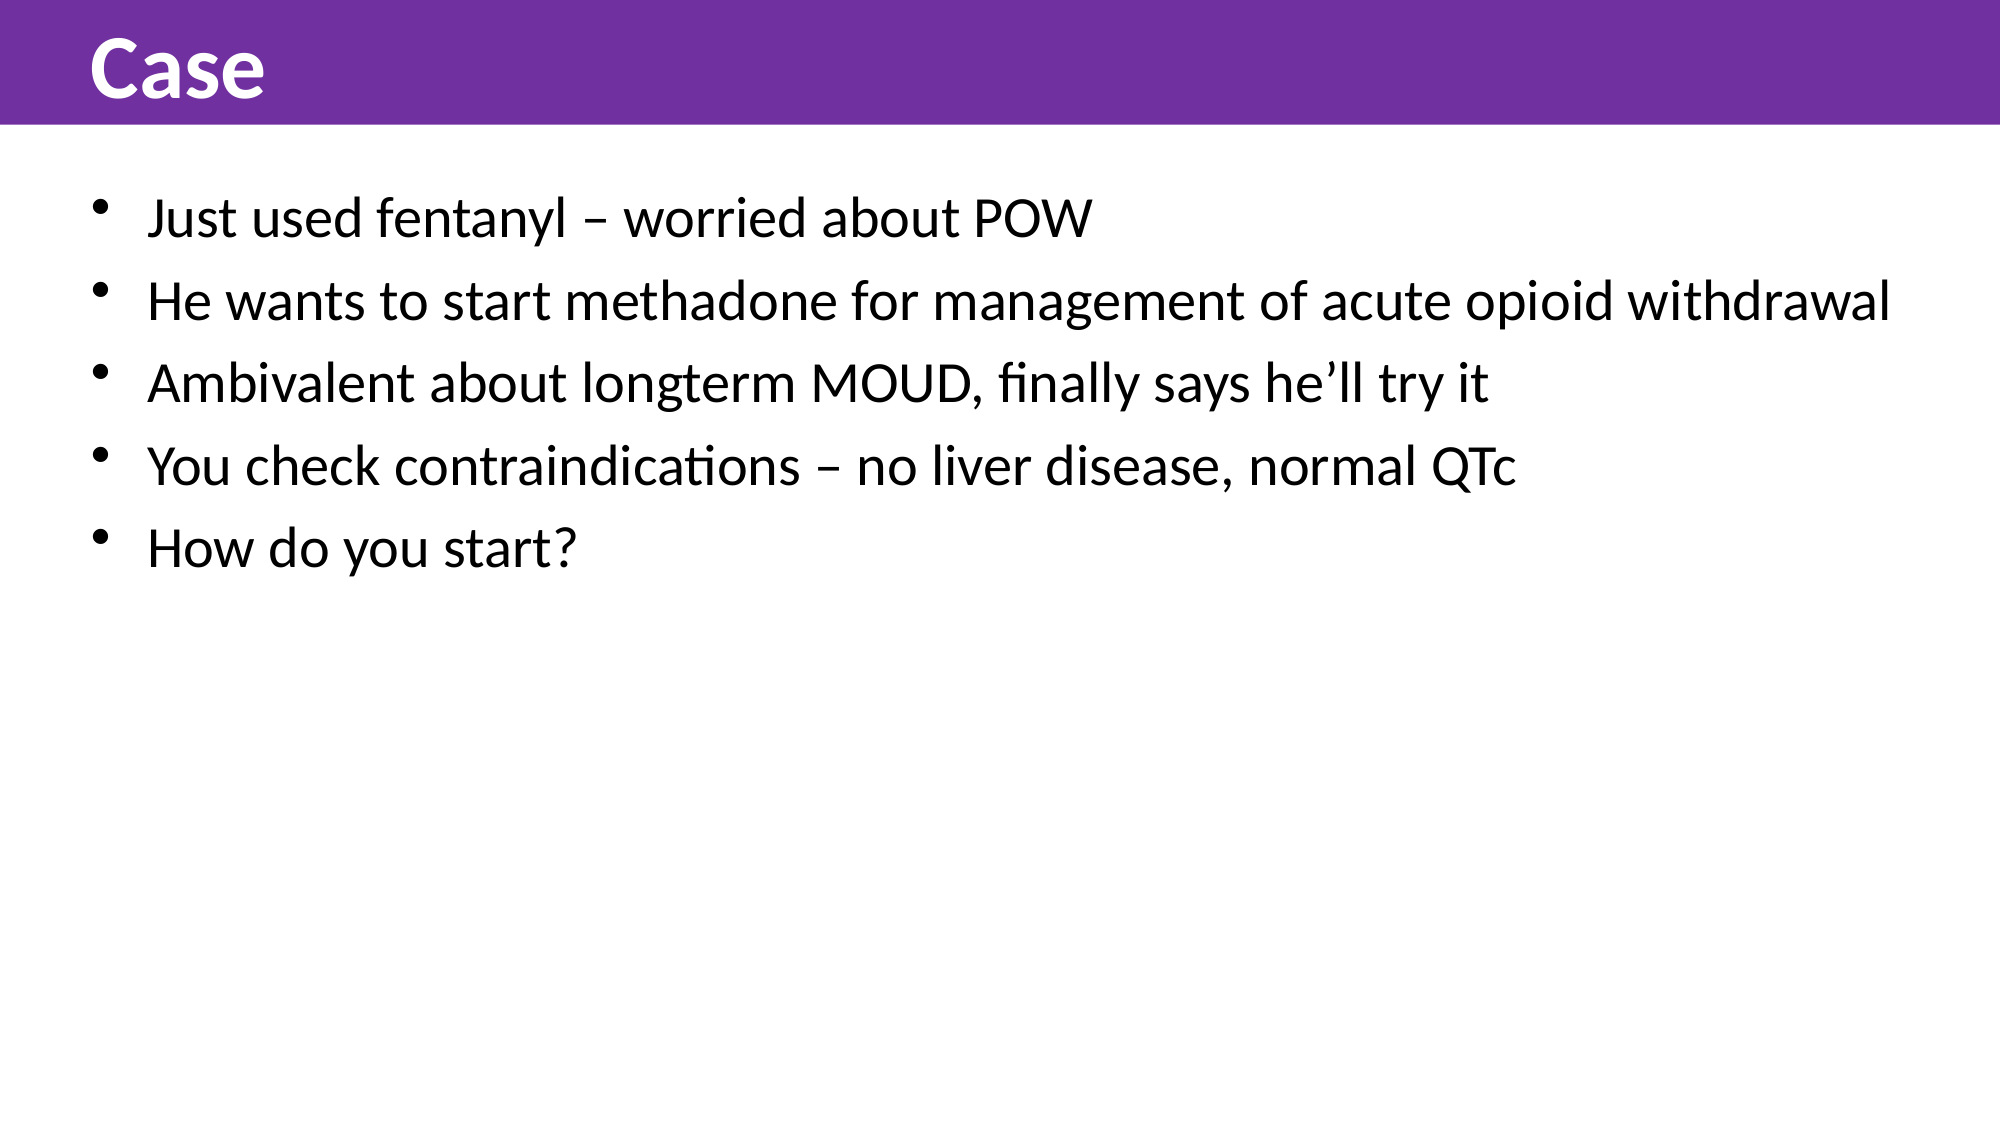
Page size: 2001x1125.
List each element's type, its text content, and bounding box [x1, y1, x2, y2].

text_box Case [0, 0, 2000, 125]
list Just used fentanyl – worried about POW He wants to start methadone for management of acute opioid withdrawal Ambivalent about longterm MOUD, finally says he’ll try it You check contraindications – no liver disease, normal QTc How do you start? [76, 171, 1924, 1094]
